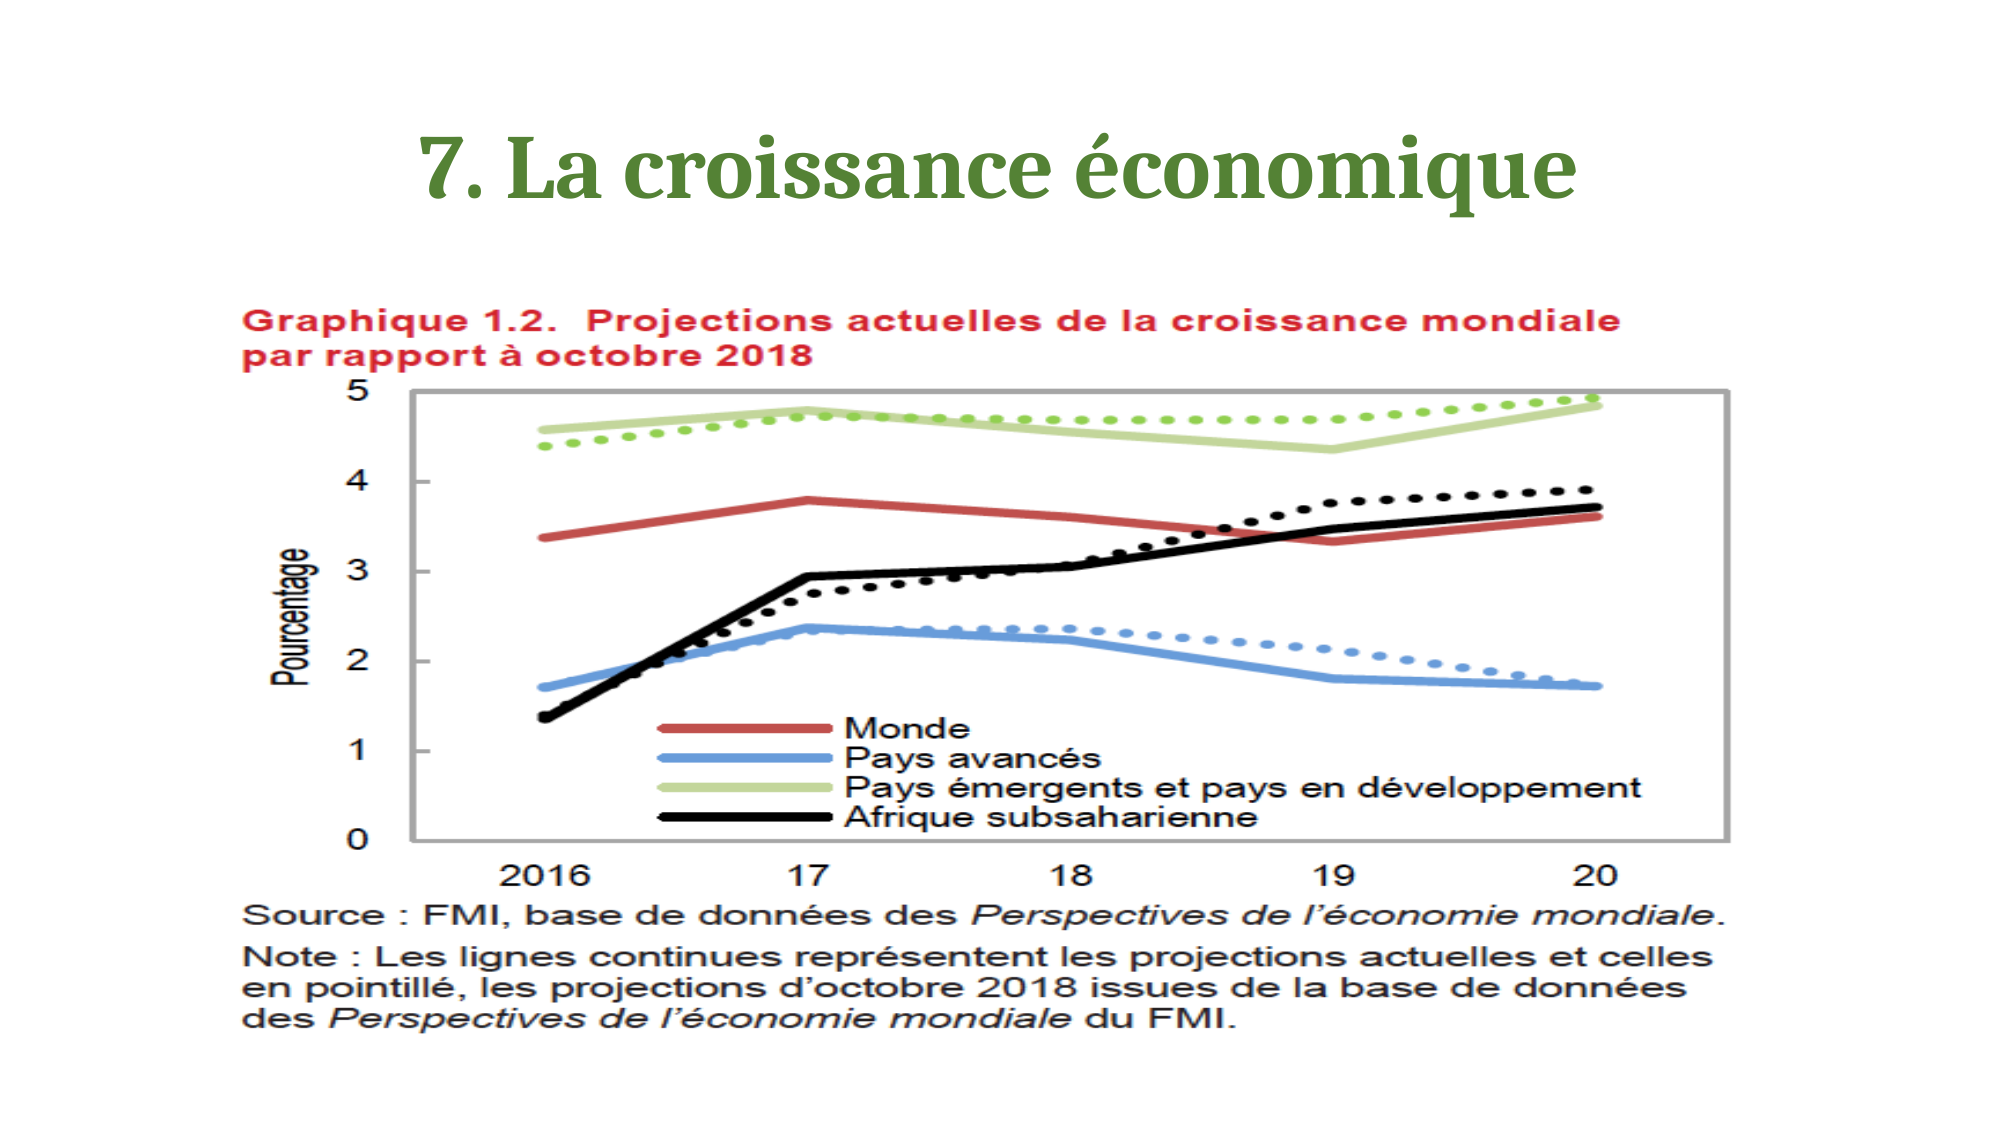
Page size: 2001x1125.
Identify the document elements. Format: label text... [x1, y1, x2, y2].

title 7. La croissance économique [137, 59, 1863, 278]
picture [137, 279, 1877, 1067]
